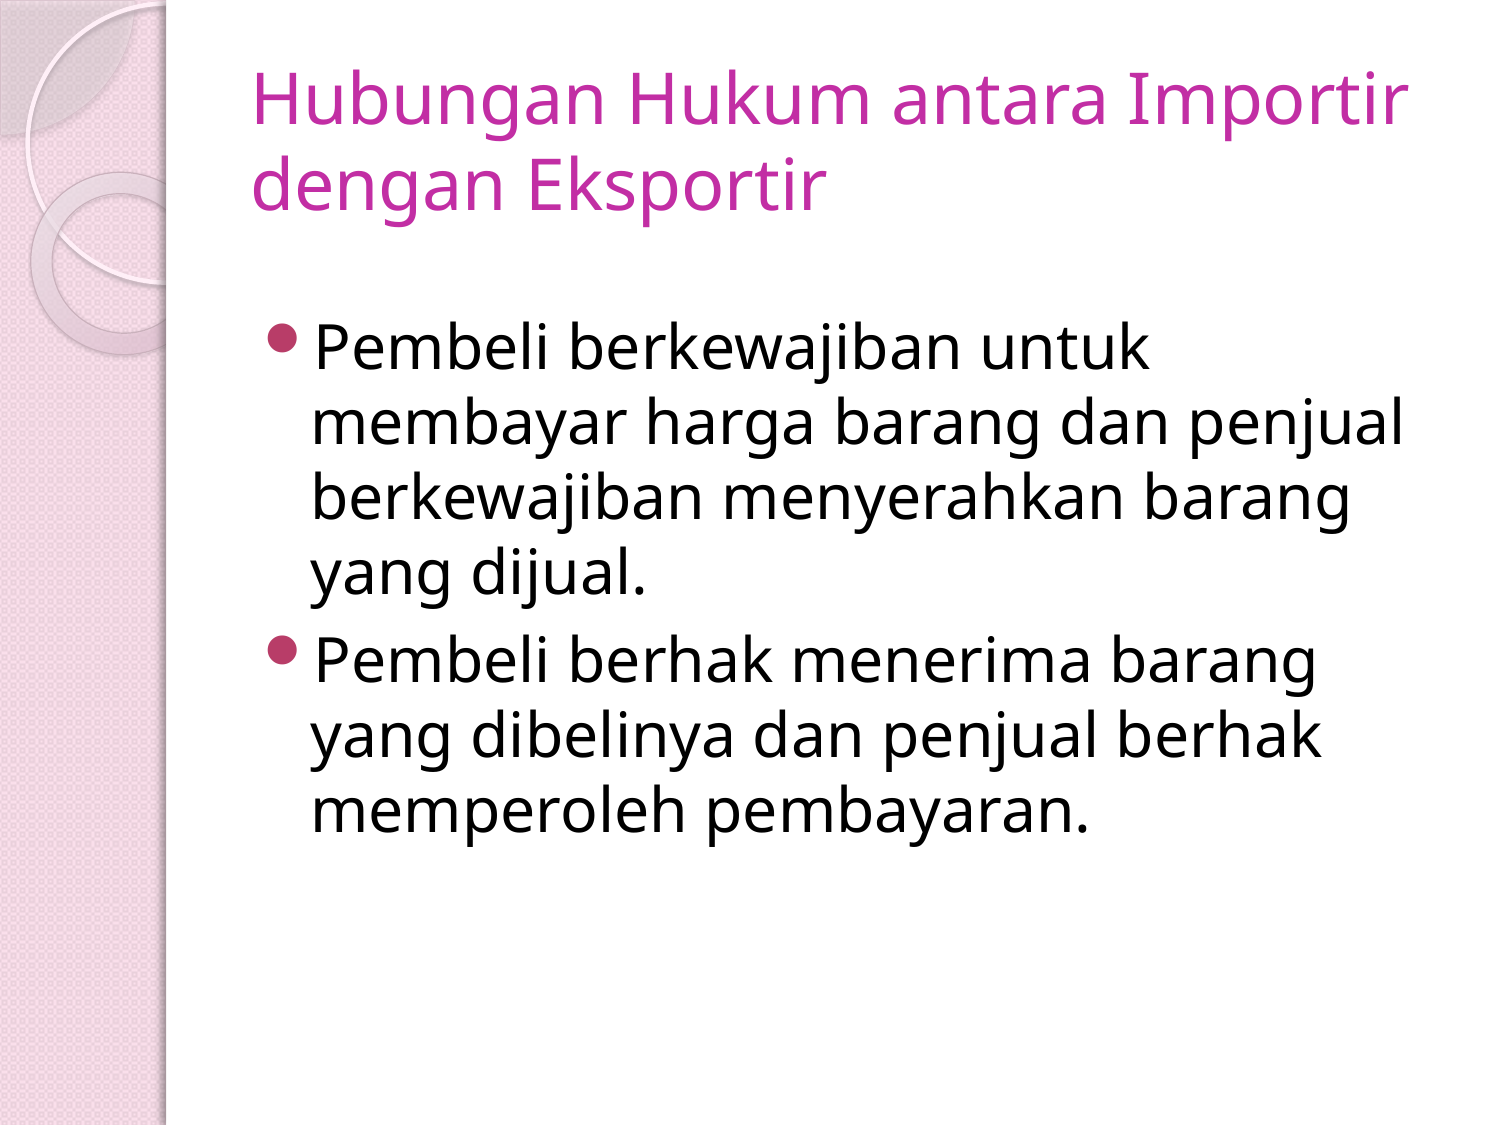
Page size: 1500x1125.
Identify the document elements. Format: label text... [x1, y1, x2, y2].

list Pembeli berkewajiban untuk membayar harga barang dan penjual berkewajiban menyerahkan barang yang dijual. Pembeli berhak menerima barang yang dibelinya dan penjual berhak memperoleh pembayaran. [235, 299, 1466, 1025]
title Hubungan Hukum antara Importir dengan Eksportir [235, 45, 1466, 233]
